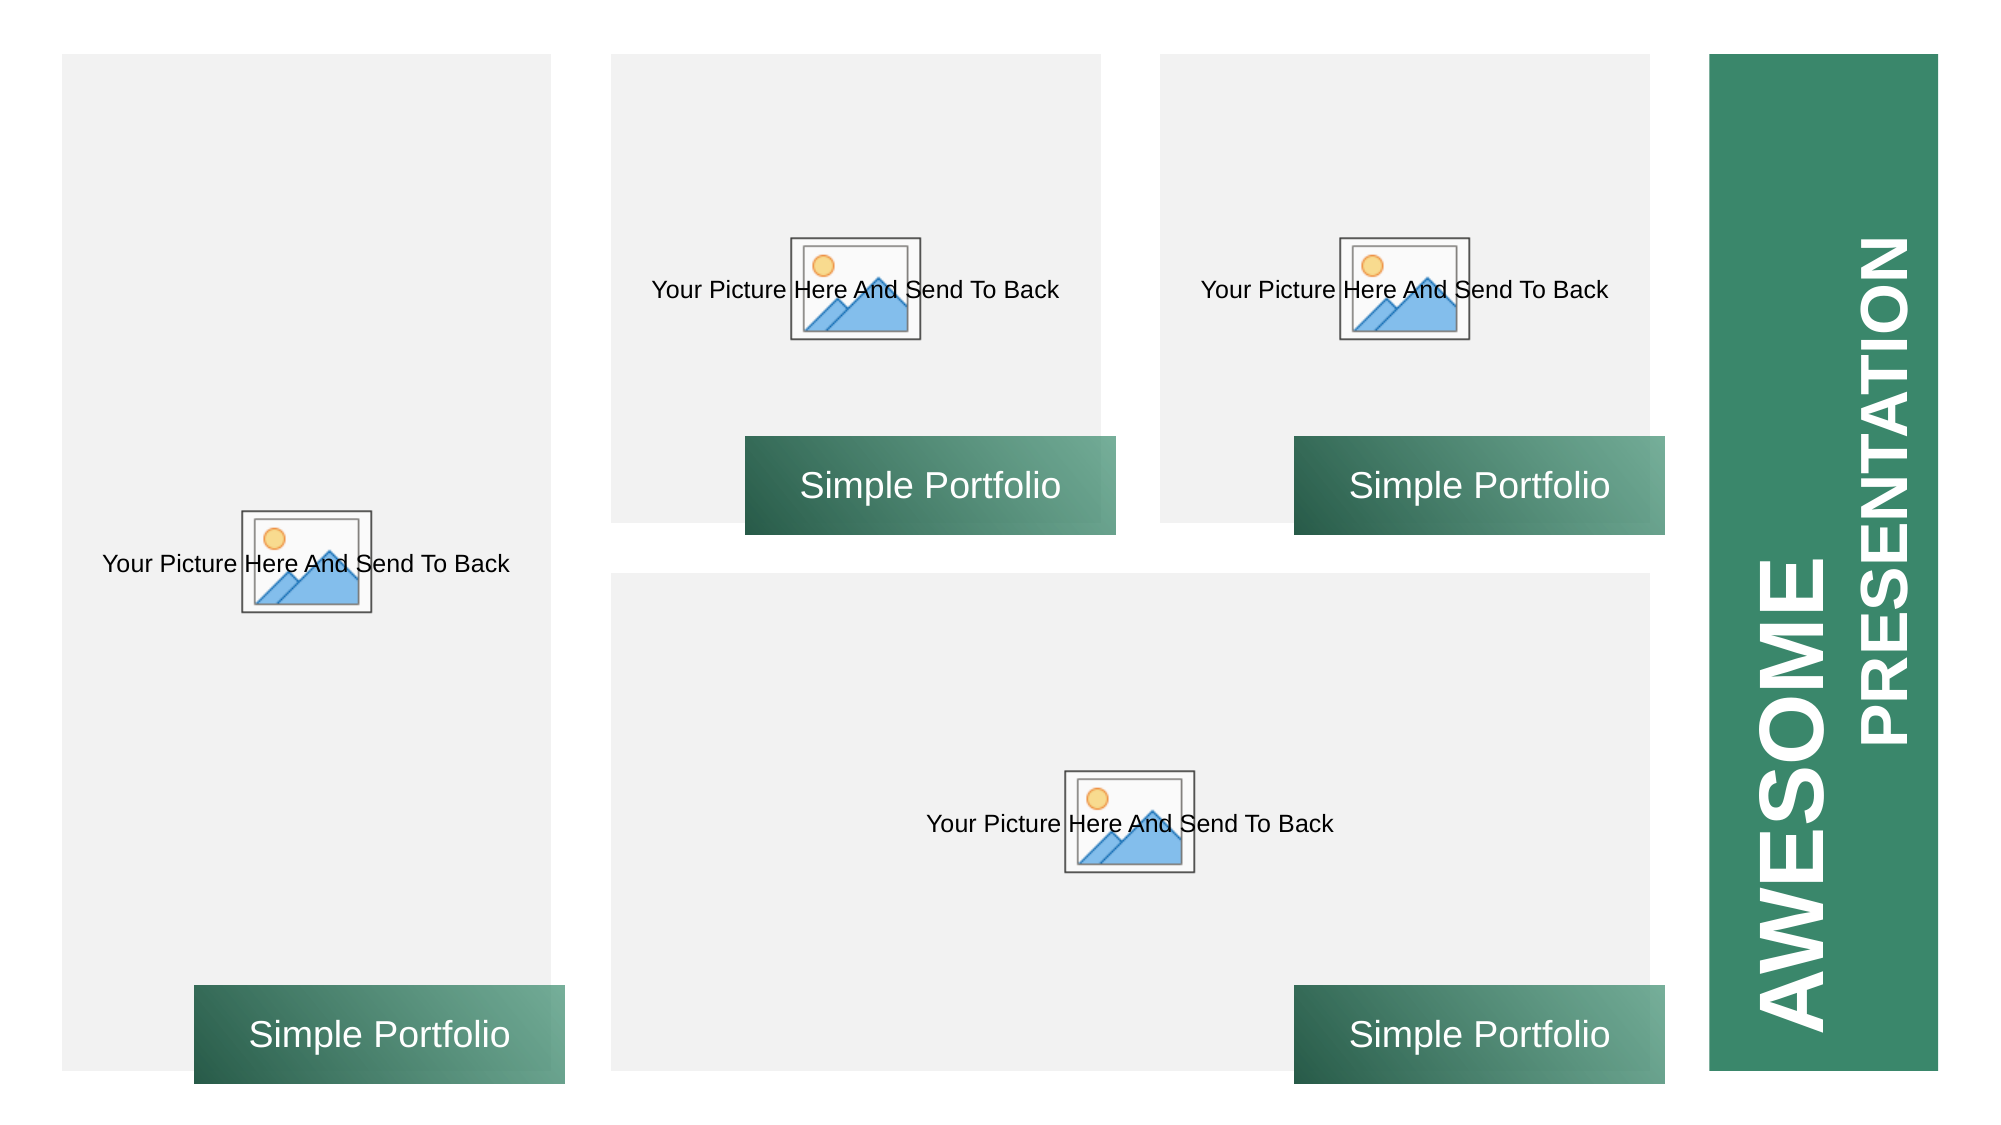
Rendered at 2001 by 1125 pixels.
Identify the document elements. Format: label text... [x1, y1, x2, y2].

text_box PRESENTATION [1833, 74, 1929, 764]
text_box [1294, 985, 1666, 1084]
text_box [1708, 53, 1939, 1072]
text_box [194, 985, 566, 1084]
picture [610, 54, 1101, 524]
text_box [1294, 436, 1666, 535]
picture [610, 573, 1650, 1071]
picture [61, 54, 552, 1071]
picture [1160, 54, 1650, 524]
text_box AWESOME [1724, 361, 1850, 1051]
text_box [744, 436, 1117, 535]
